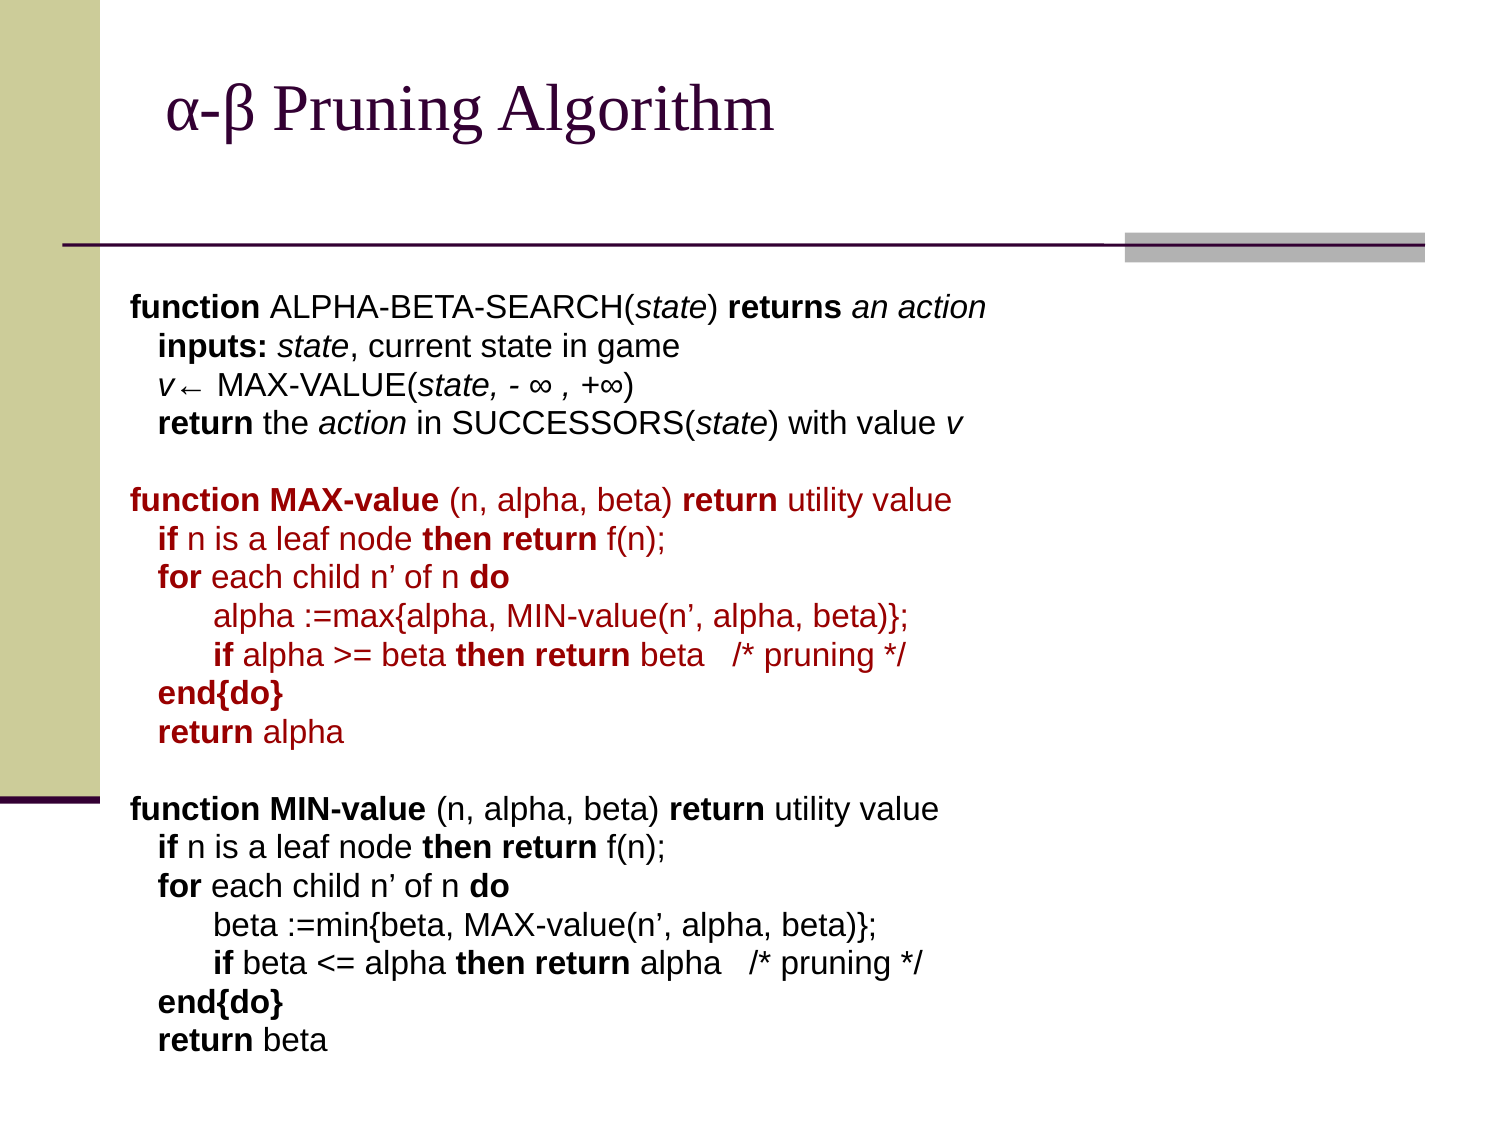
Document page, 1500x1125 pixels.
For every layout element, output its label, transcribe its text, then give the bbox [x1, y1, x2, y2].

list function ALPHA-BETA-SEARCH(state) returns an action inputs: state, current state in game v← MAX-VALUE(state, - ∞ , +∞) return the action in SUCCESSORS(state) with value v function MAX-value (n, alpha, beta) return utility value if n is a leaf node then return f(n); for each child n’ of n do alpha :=max{alpha, MIN-value(n’, alpha, beta)}; if alpha >= beta then return beta /* pruning */ end{do} return alpha function MIN-value (n, alpha, beta) return utility value if n is a leaf node then return f(n); for each child n’ of n do beta :=min{beta, MAX-value(n’, alpha, beta)}; if beta <= alpha then return alpha /* pruning */ end{do} return beta [114, 239, 1466, 1114]
title α-β Pruning Algorithm [149, 45, 1426, 162]
